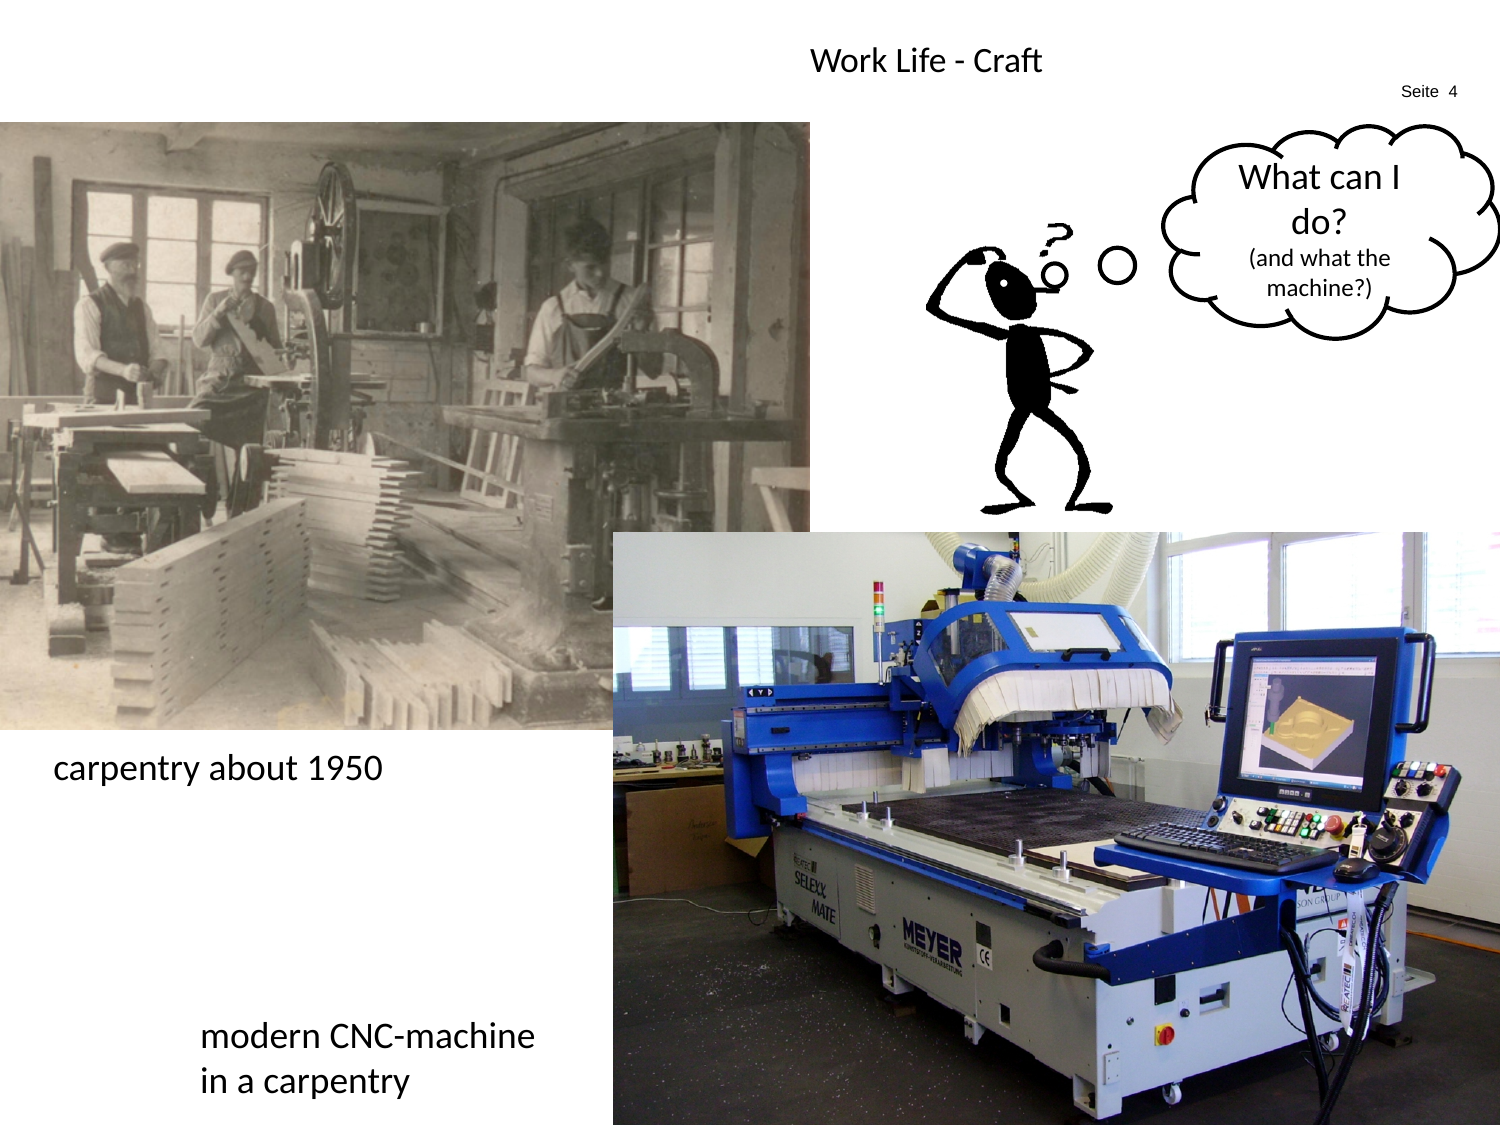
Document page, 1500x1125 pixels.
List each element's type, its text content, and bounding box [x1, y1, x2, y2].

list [0, 122, 810, 730]
picture [613, 532, 1500, 1125]
text_box modern CNC-machine in a carpentry [185, 1003, 560, 1109]
text_box What can I do? (and what the machine?) [1118, 245, 1138, 286]
text_box What can I do? (and what the machine?) [1161, 124, 1500, 341]
title Work Life - Craft [430, 28, 1423, 88]
text_box carpentry about 1950 [38, 738, 398, 796]
picture [925, 223, 1113, 515]
